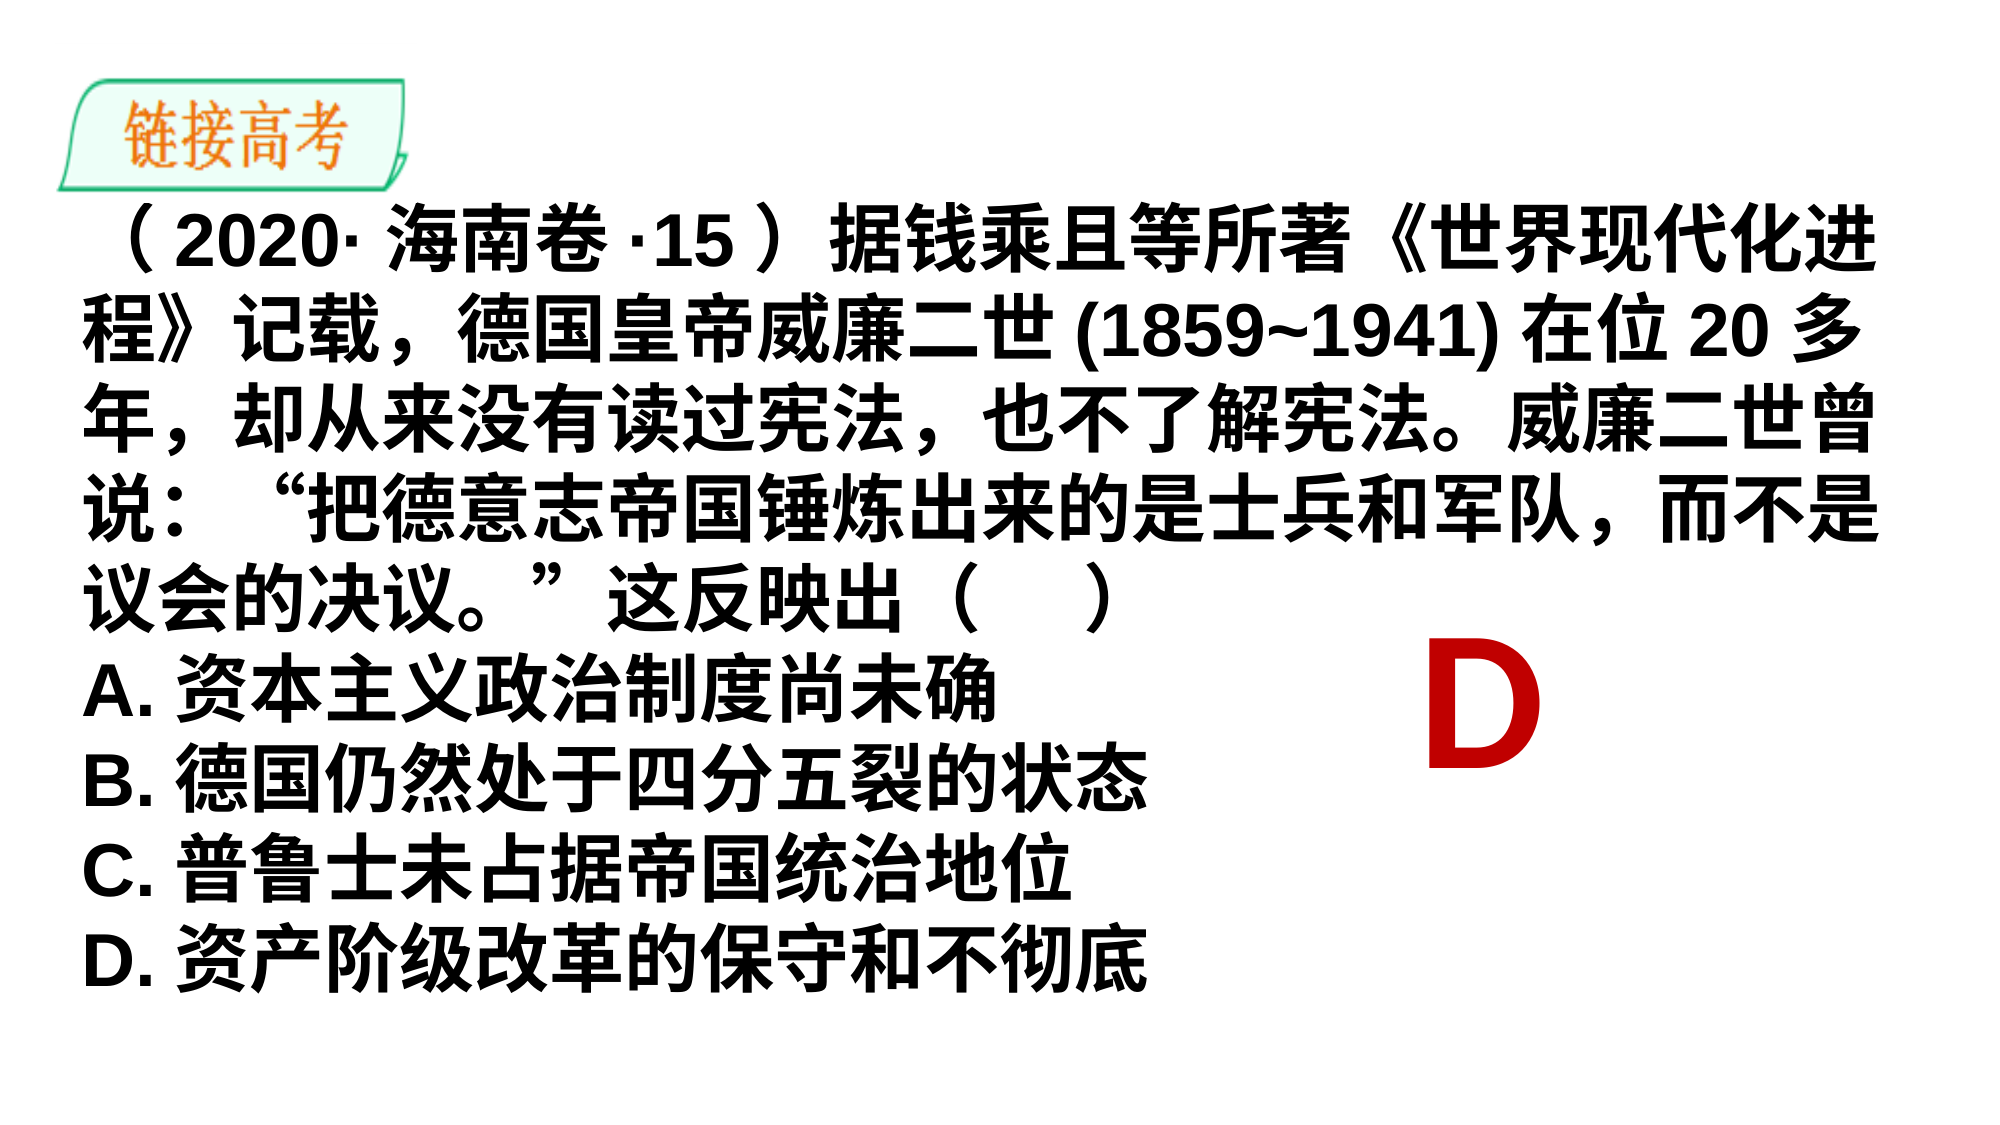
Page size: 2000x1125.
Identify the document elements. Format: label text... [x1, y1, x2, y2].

text_box （2020·海南卷·15）据钱乘且等所著《世界现代化进程》记载，德国皇帝威廉二世(1859~1941)在位20多年，却从来没有读过宪法，也不了解宪法。威廉二世曾说：“把德意志帝国锤炼出来的是士兵和军队，而不是议会的决议。”这反映出（ ） A.资本主义政治制度尚未确 B.德国仍然处于四分五裂的状态 C.普鲁士未占据帝国统治地位 D.资产阶级改革的保守和不彻底 [66, 184, 1922, 1010]
text_box D [1403, 561, 1560, 817]
picture [55, 42, 417, 203]
